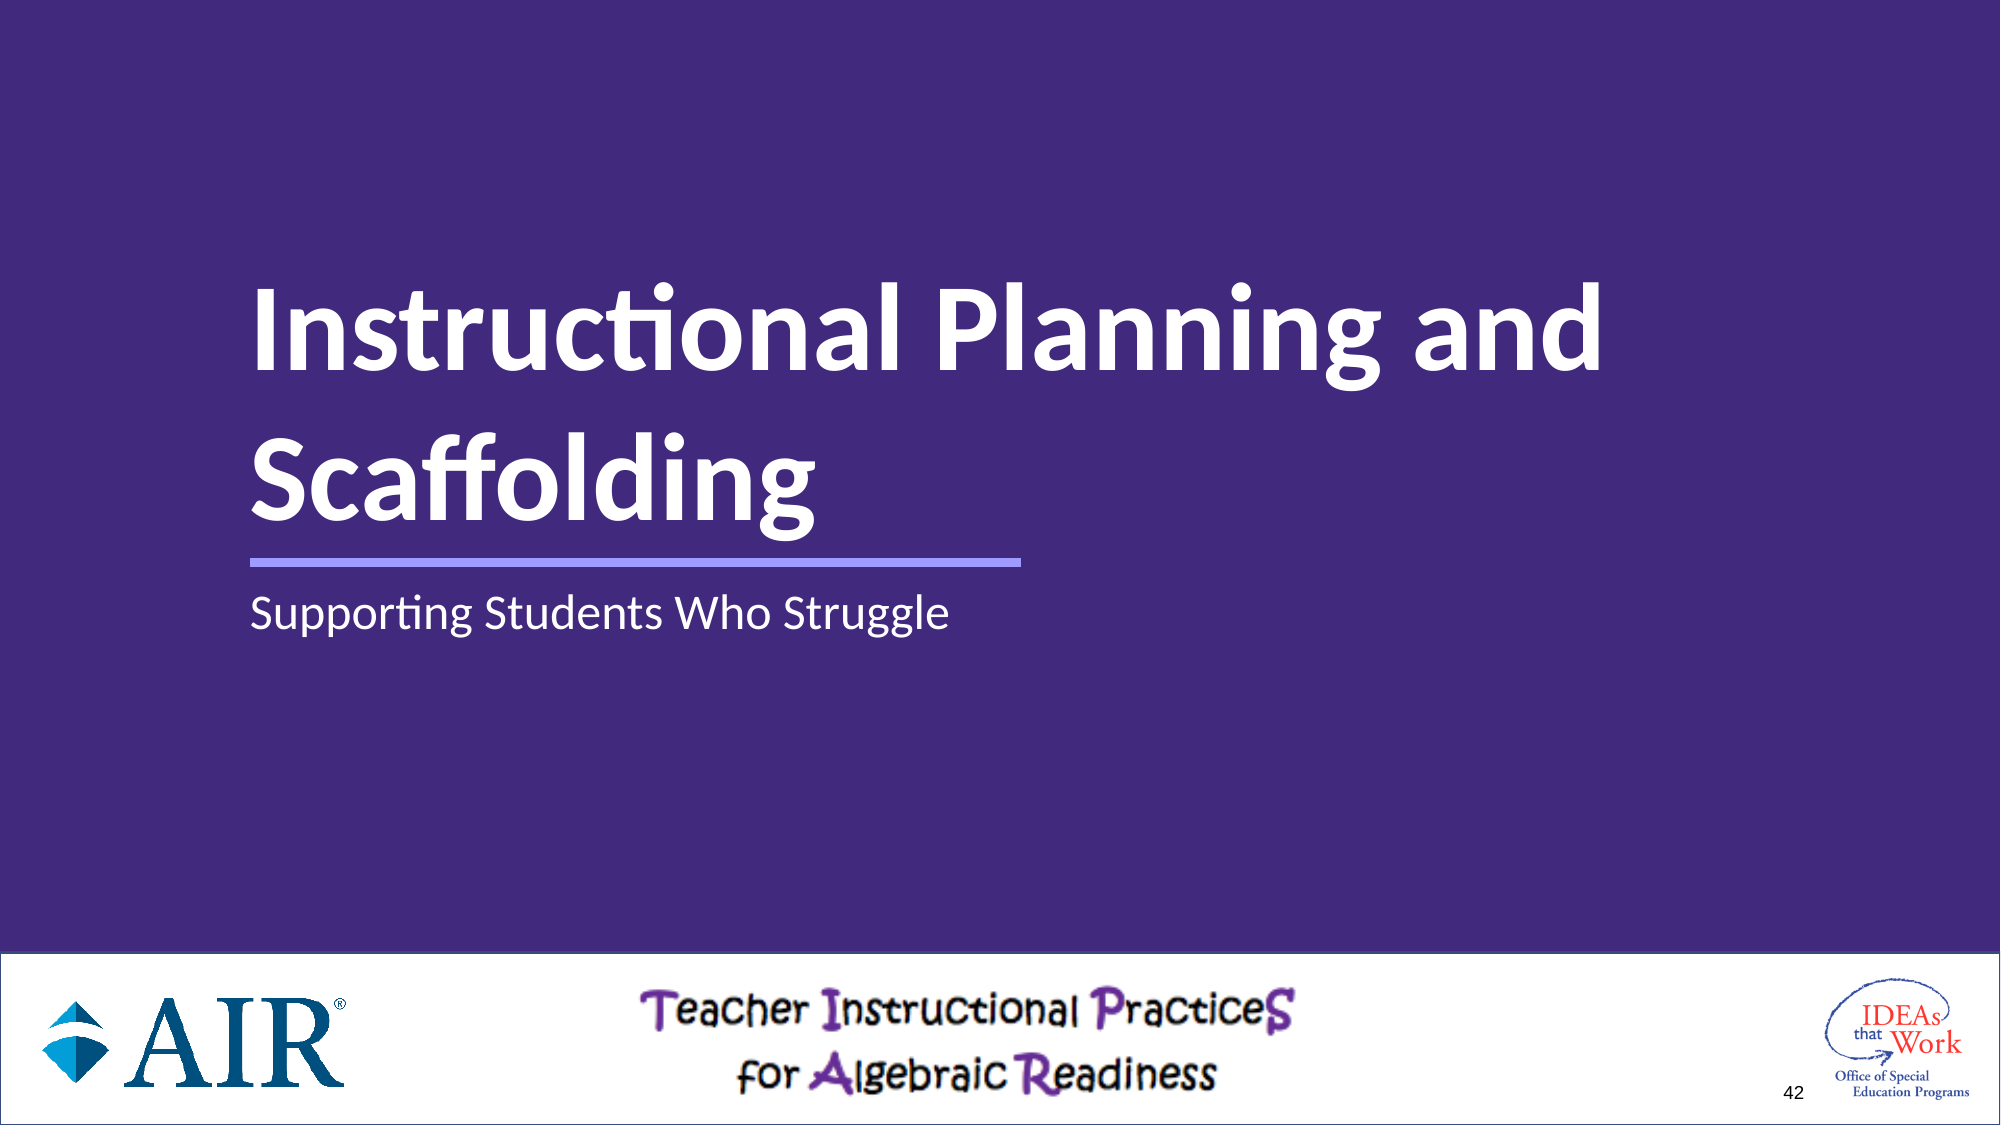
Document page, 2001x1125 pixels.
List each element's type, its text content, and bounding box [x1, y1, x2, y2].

slide_number 42 [1747, 1073, 1820, 1111]
picture [616, 967, 1325, 1118]
picture [1819, 962, 1975, 1111]
subtitle Supporting Students Who Struggle [249, 579, 1751, 852]
title Instructional Planning and Scaffolding [249, 242, 1751, 546]
picture [38, 992, 349, 1092]
